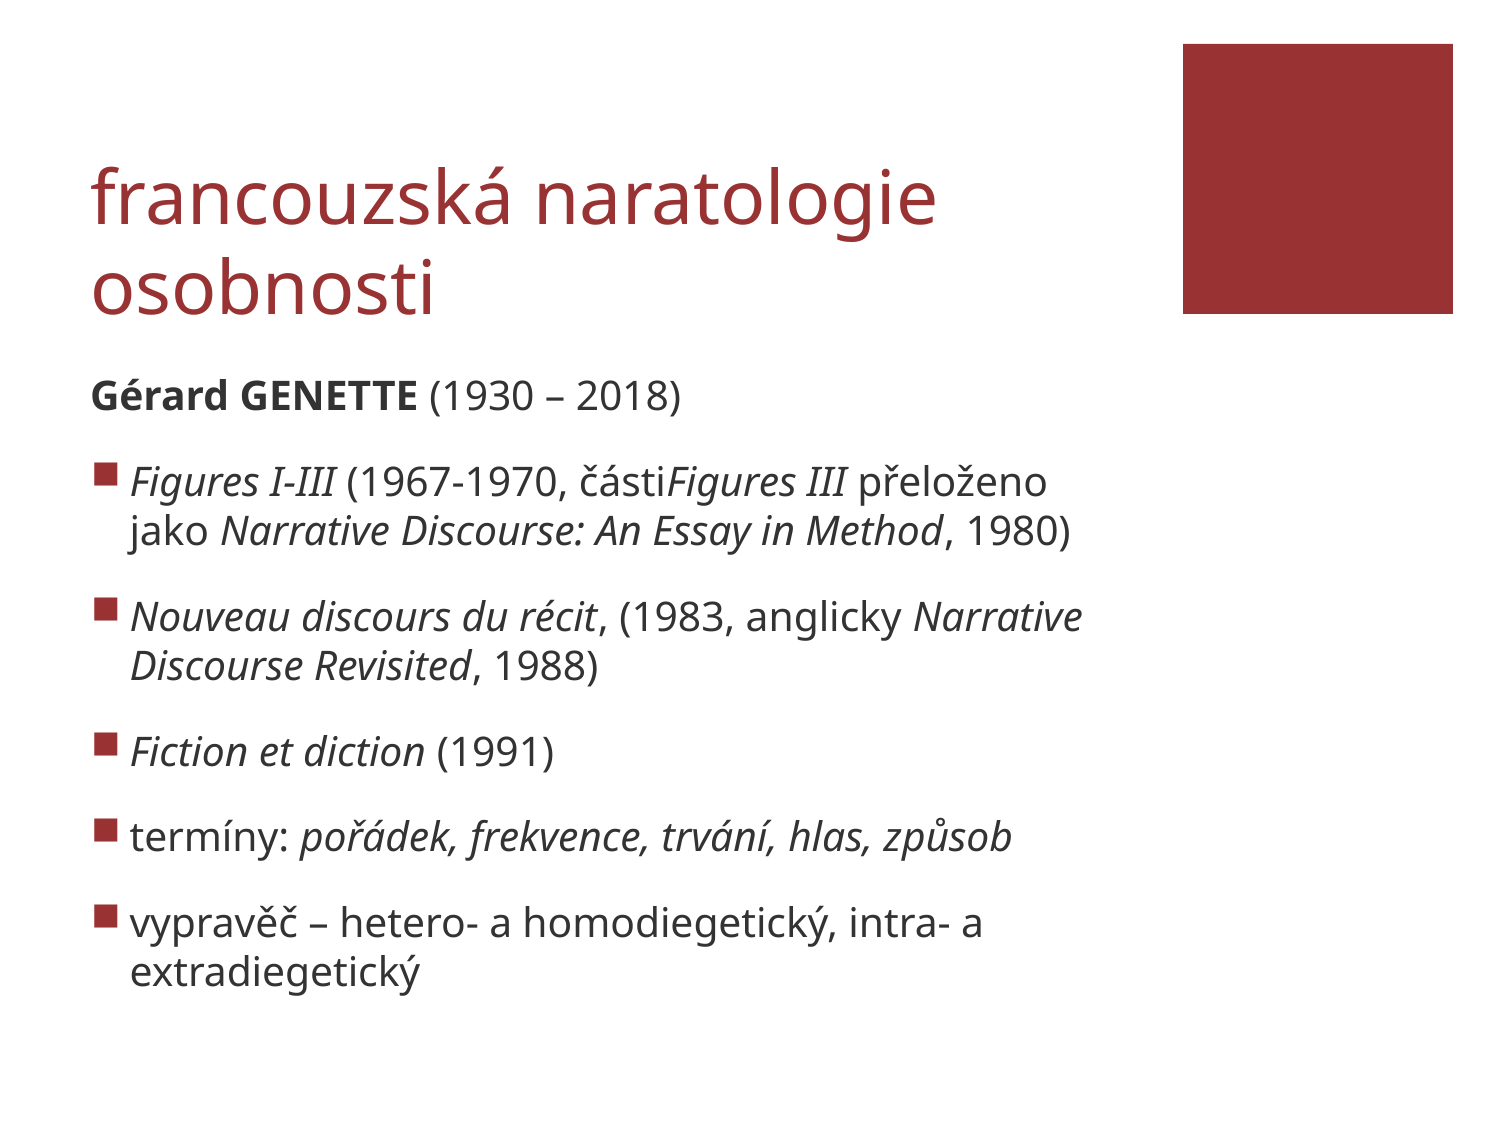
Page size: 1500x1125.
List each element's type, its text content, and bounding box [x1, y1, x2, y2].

title francouzská naratologie osobnosti [75, 149, 1143, 338]
list Gérard GENETTE (1930 – 2018) Figures I-III (1967-1970, částiFigures III přeloženo jako Narrative Discourse: An Essay in Method, 1980) Nouveau discours du récit, (1983, anglicky Narrative Discourse Revisited, 1988) Fiction et diction (1991) termíny: pořádek, frekvence, trvání, hlas, způsob vypravěč – hetero- a homodiegetický, intra- a extradiegetický [75, 362, 1143, 1005]
